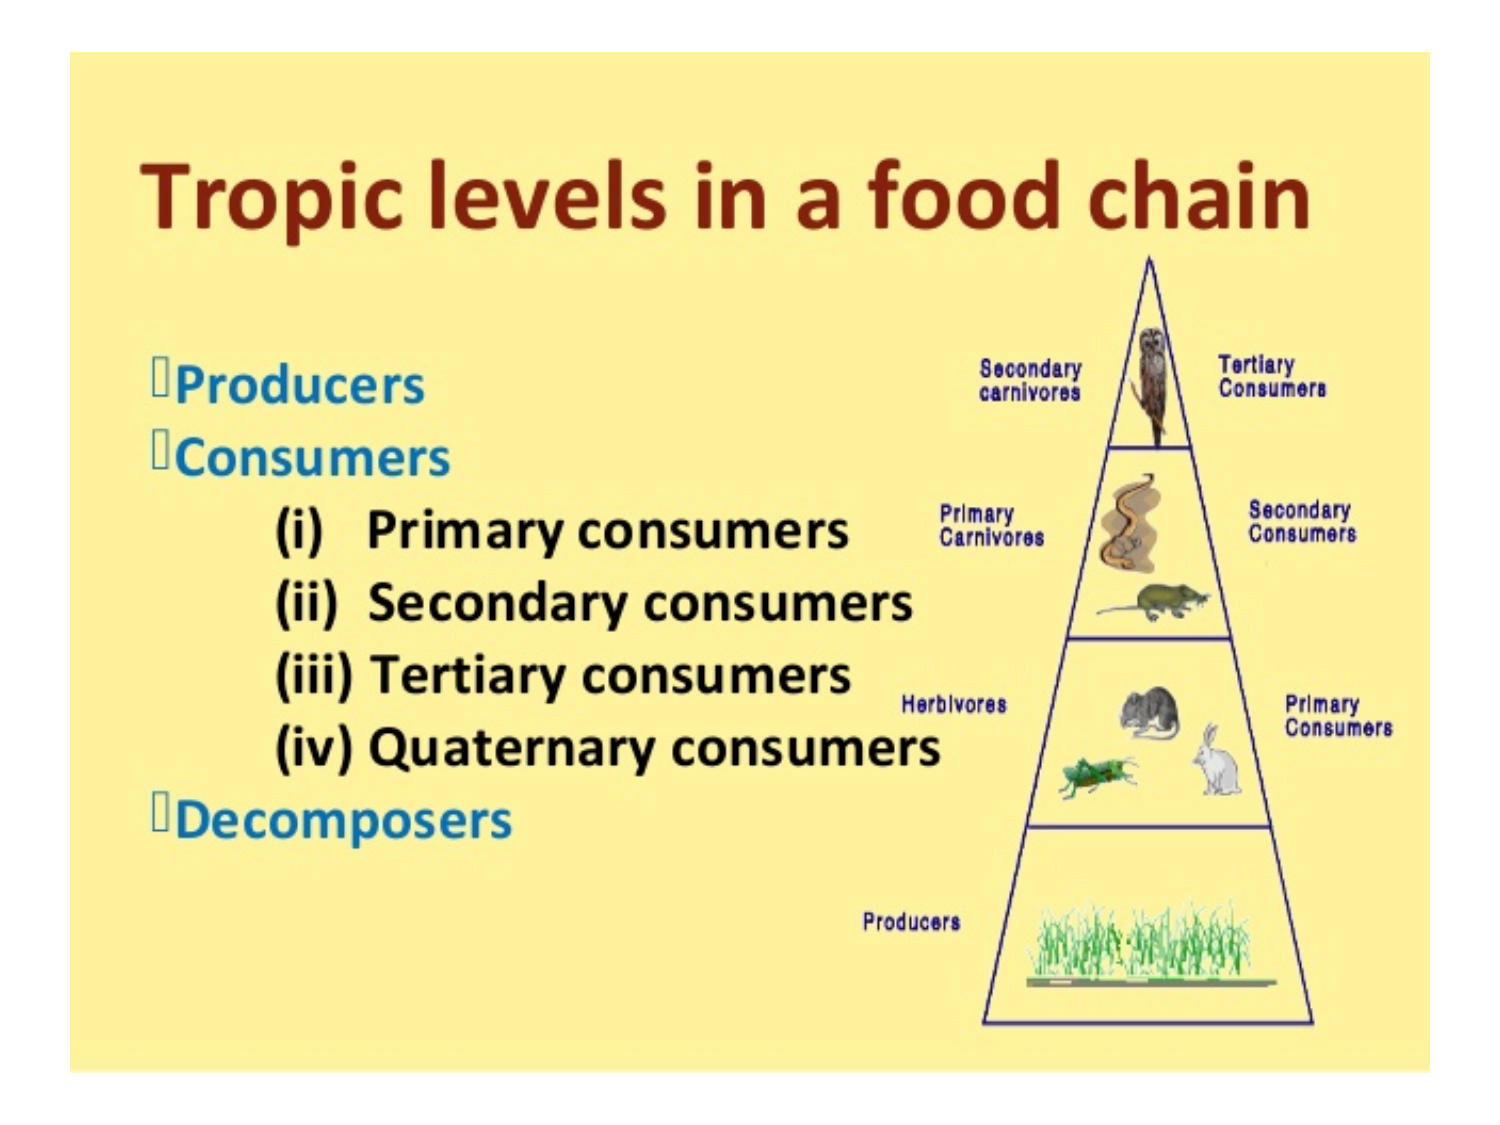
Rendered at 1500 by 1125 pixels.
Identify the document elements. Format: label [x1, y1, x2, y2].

picture [70, 52, 1430, 1073]
